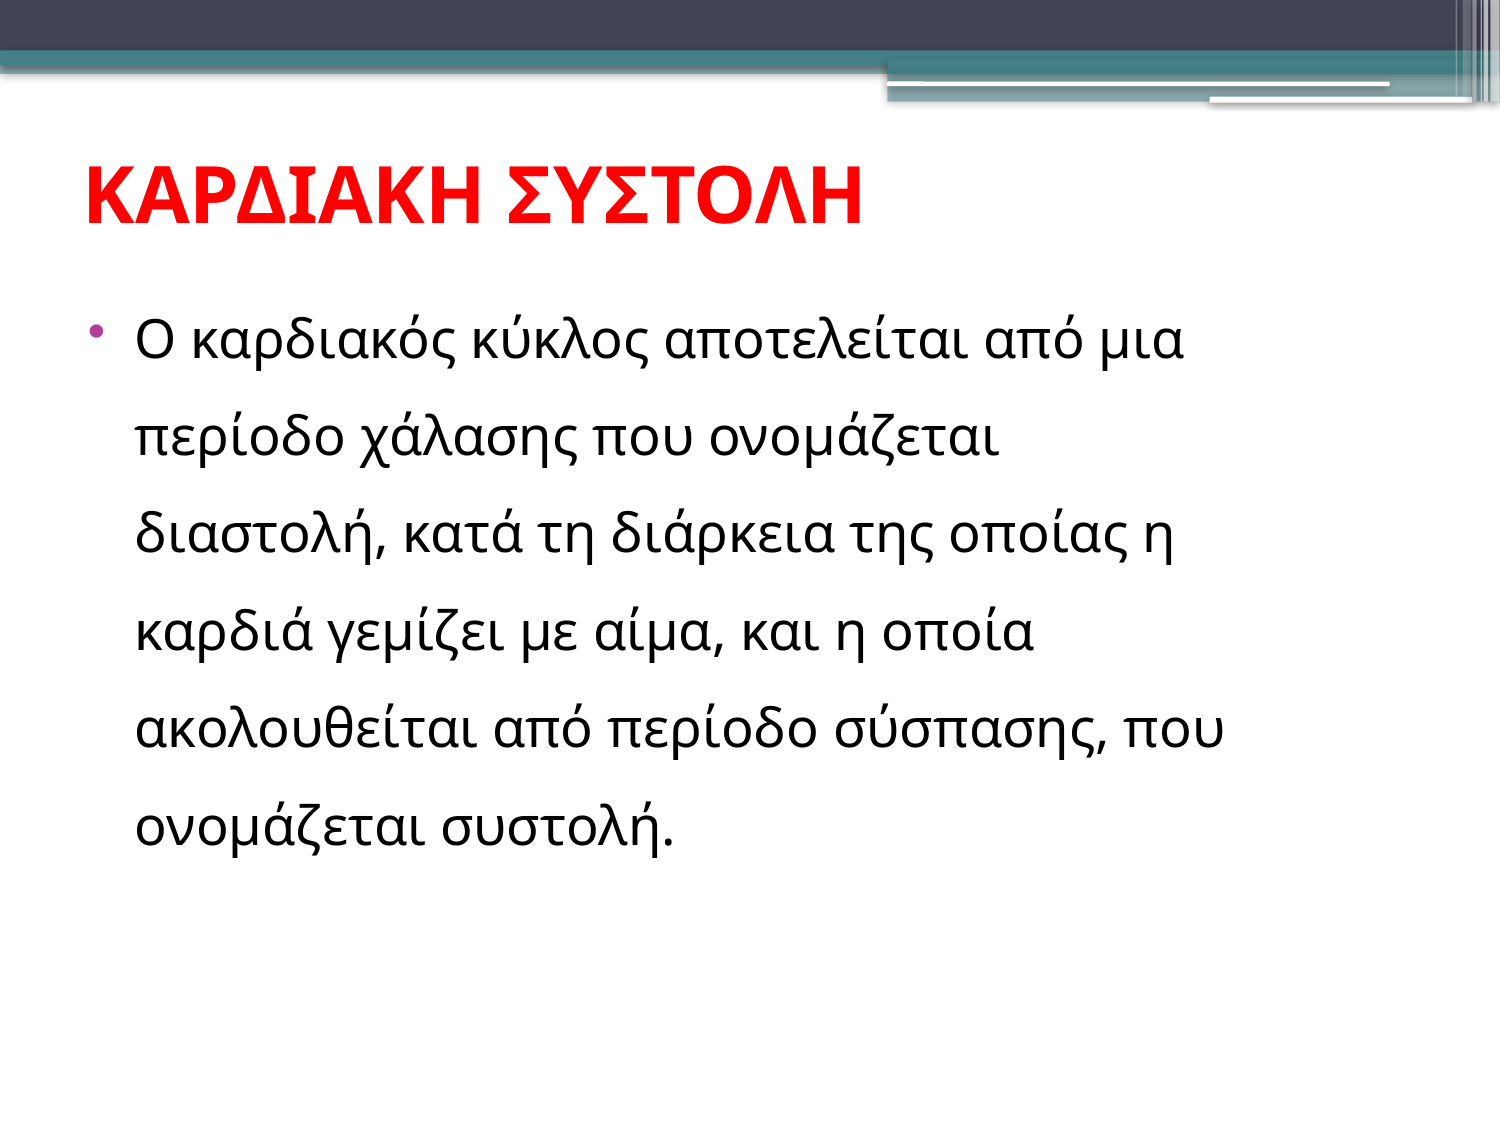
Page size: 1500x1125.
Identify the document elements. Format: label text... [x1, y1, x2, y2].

text_box ΚΑΡΔΙΑΚΗ ΣΥΣΤΟΛΗ [75, 52, 1263, 240]
text_box Ο καρδιακός κύκλος αποτελείται από μια περίοδο χάλασης που ονομάζεται διαστολή, κατά τη διάρκεια της οποίας η καρδιά γεμίζει με αίμα, και η οποία ακολουθείται από περίοδο σύσπασης, που ονομάζεται συστολή. [75, 264, 1263, 1059]
